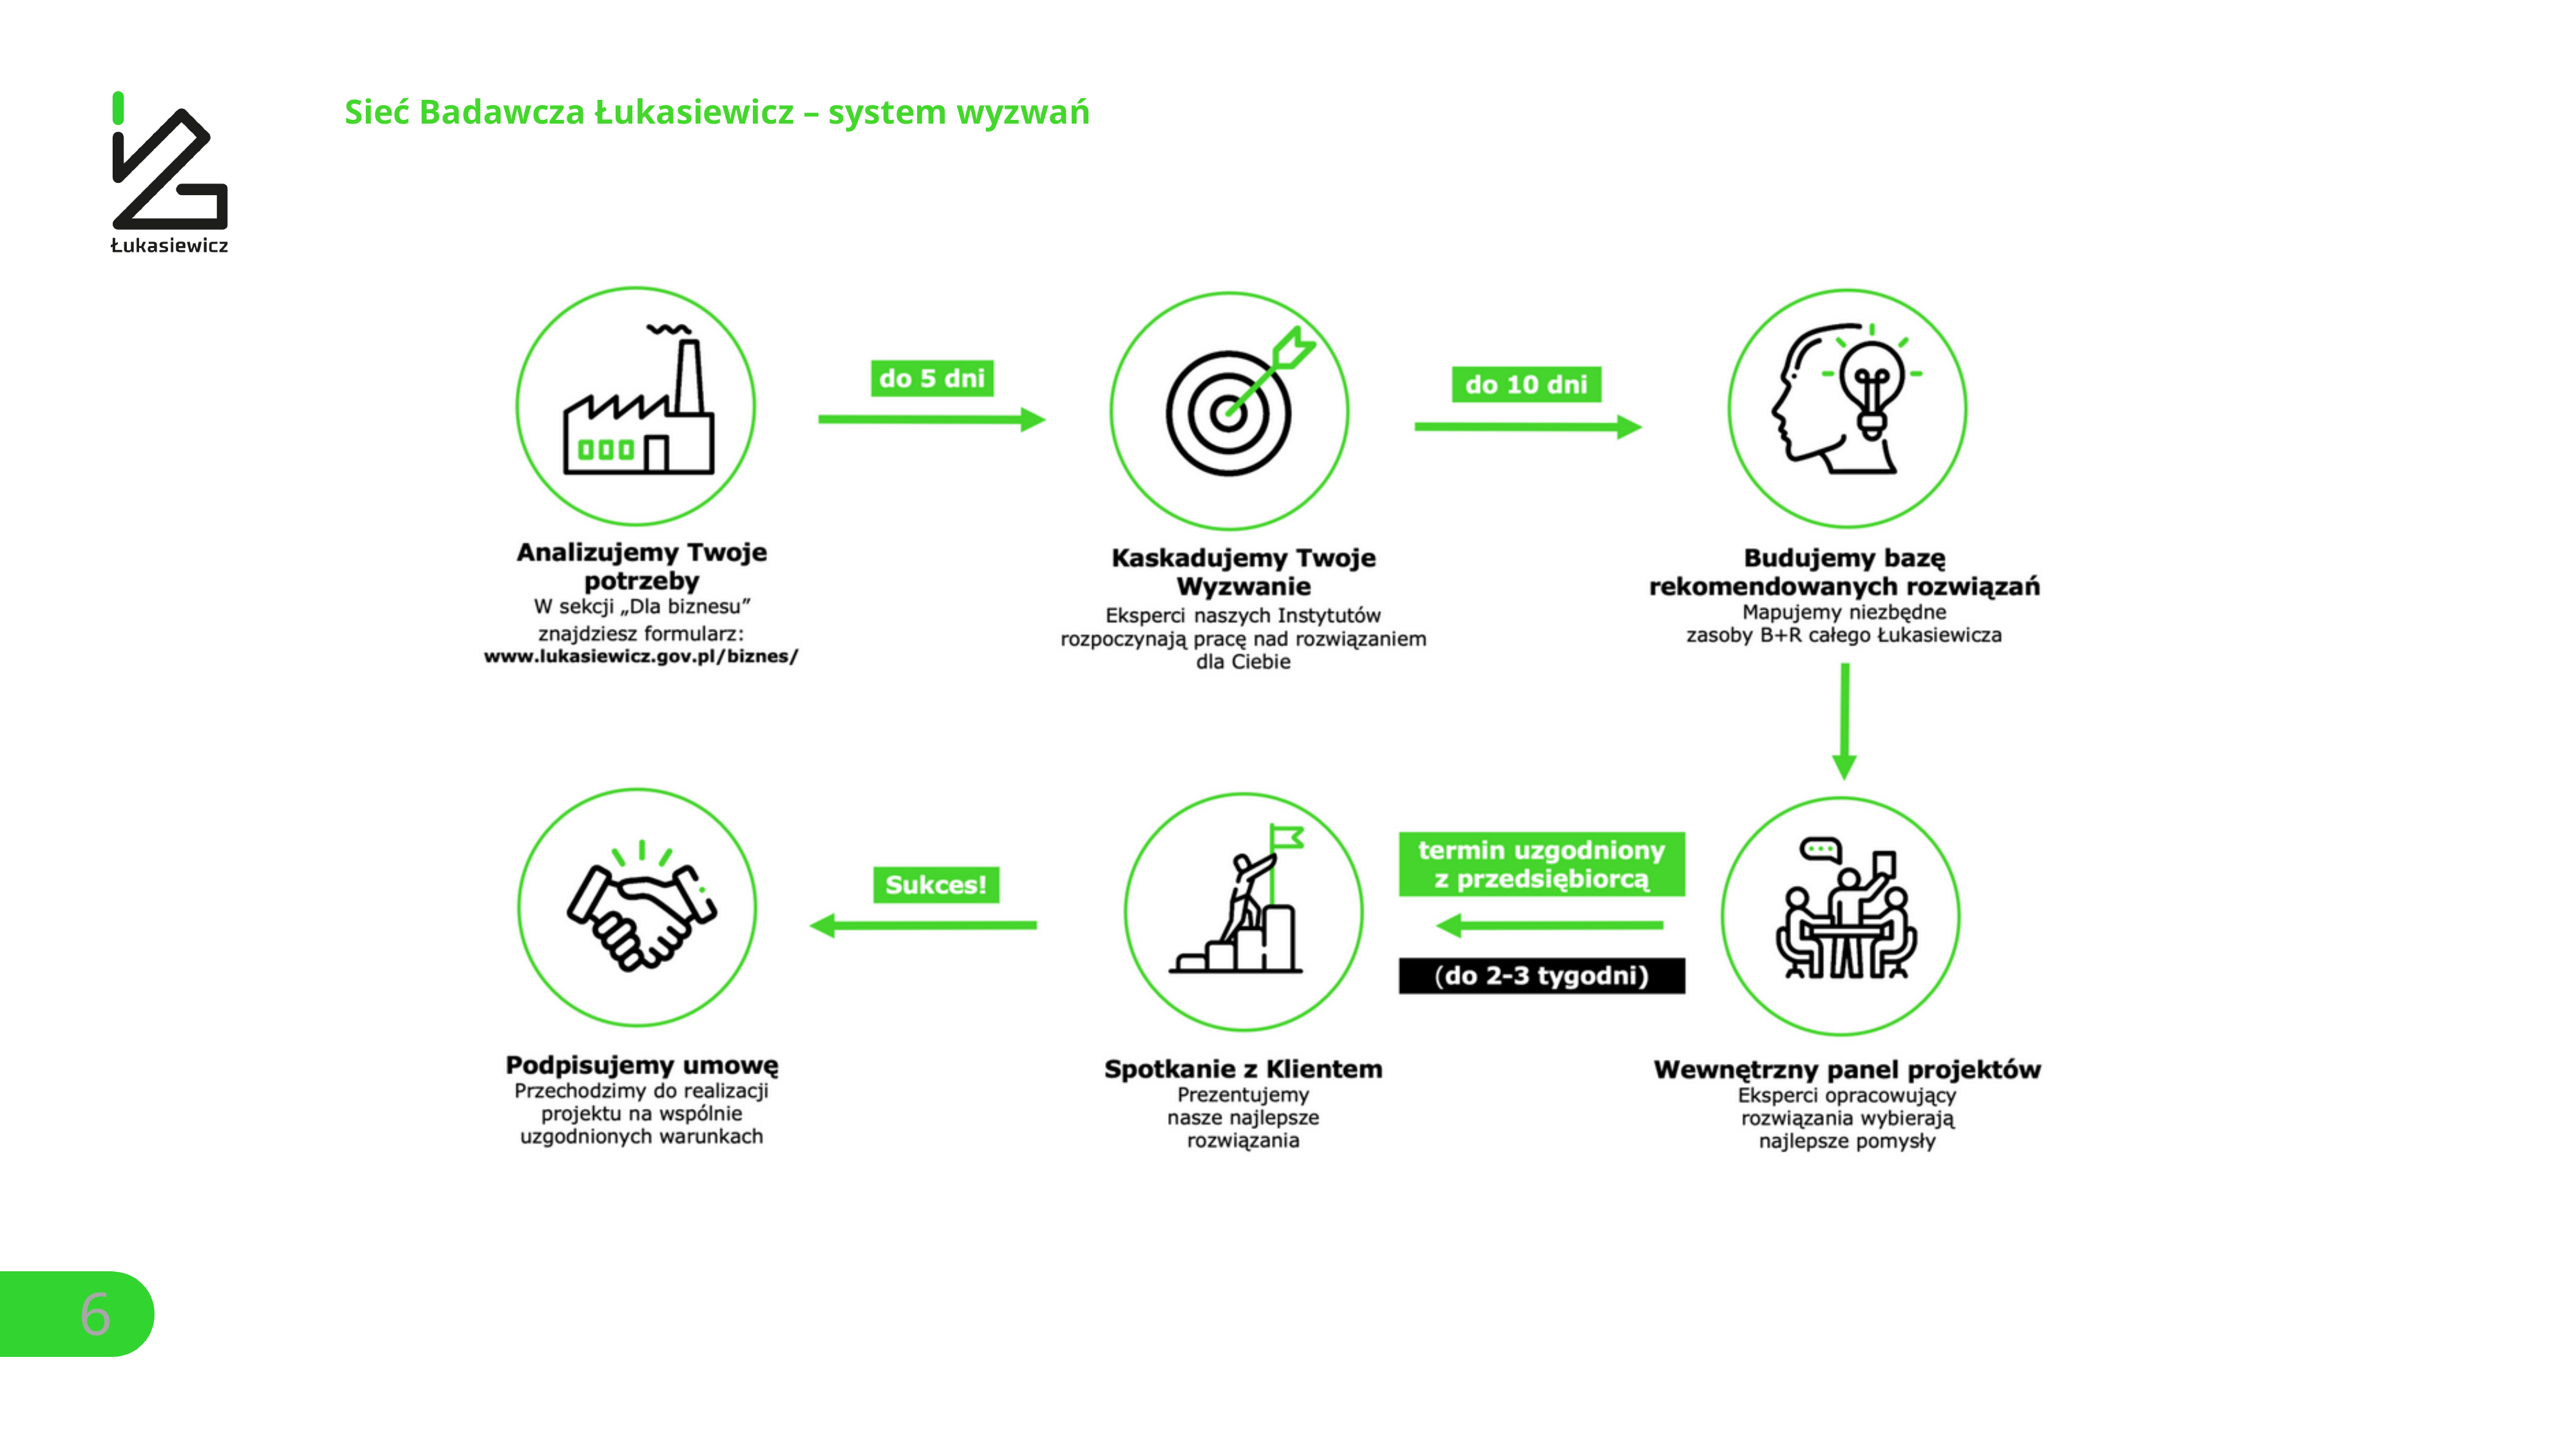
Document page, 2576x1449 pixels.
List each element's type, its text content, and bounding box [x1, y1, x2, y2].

title Sieć Badawcza Łukasiewicz – system wyzwań [345, 91, 2224, 290]
picture [386, 235, 2162, 1229]
picture [0, 1271, 155, 1357]
picture [111, 91, 228, 252]
